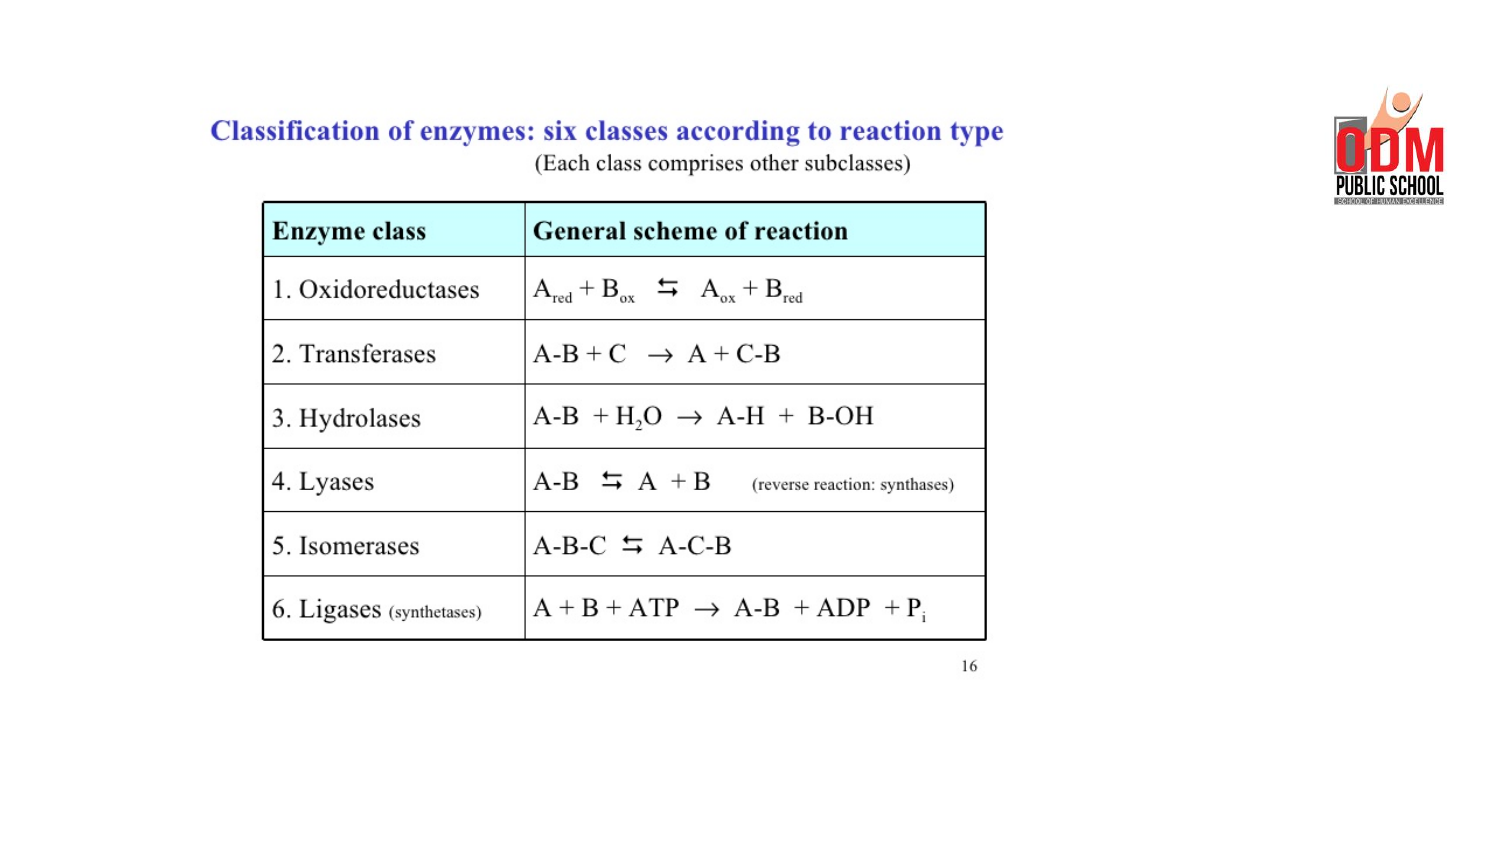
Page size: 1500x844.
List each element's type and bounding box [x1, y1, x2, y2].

picture [1312, 71, 1465, 224]
text_box [49, 21, 1388, 247]
picture [199, 71, 1051, 710]
